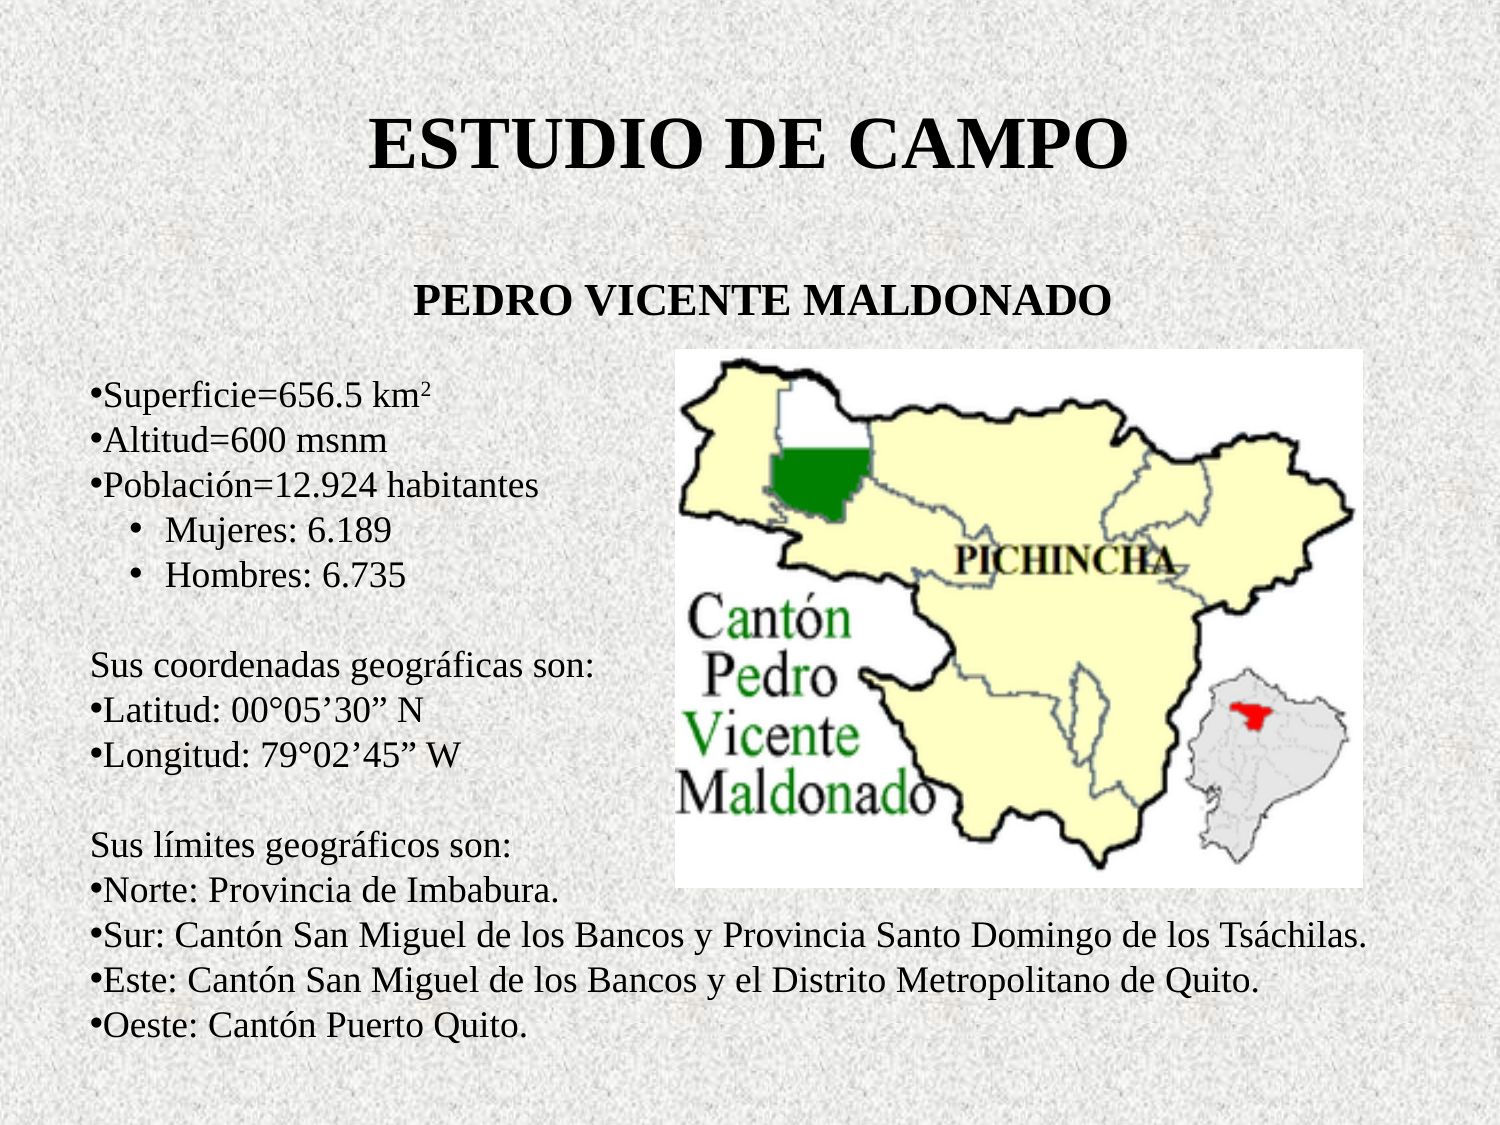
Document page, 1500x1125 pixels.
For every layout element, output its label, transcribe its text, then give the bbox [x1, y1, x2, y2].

title ESTUDIO DE CAMPO [75, 45, 1425, 233]
text_box PEDRO VICENTE MALDONADO Superficie=656.5 km2 Altitud=600 msnm Población=12.924 habitantes Mujeres: 6.189 Hombres: 6.735 Sus coordenadas geográficas son: Latitud: 00°05’30” N Longitud: 79°02’45” W Sus límites geográficos son: Norte: Provincia de Imbabura. Sur: Cantón San Miguel de los Bancos y Provincia Santo Domingo de los Tsáchilas. Este: Cantón San Miguel de los Bancos y el Distrito Metropolitano de Quito. Oeste: Cantón Puerto Quito. [74, 262, 1453, 1032]
picture [0, 0, 1500, 1125]
